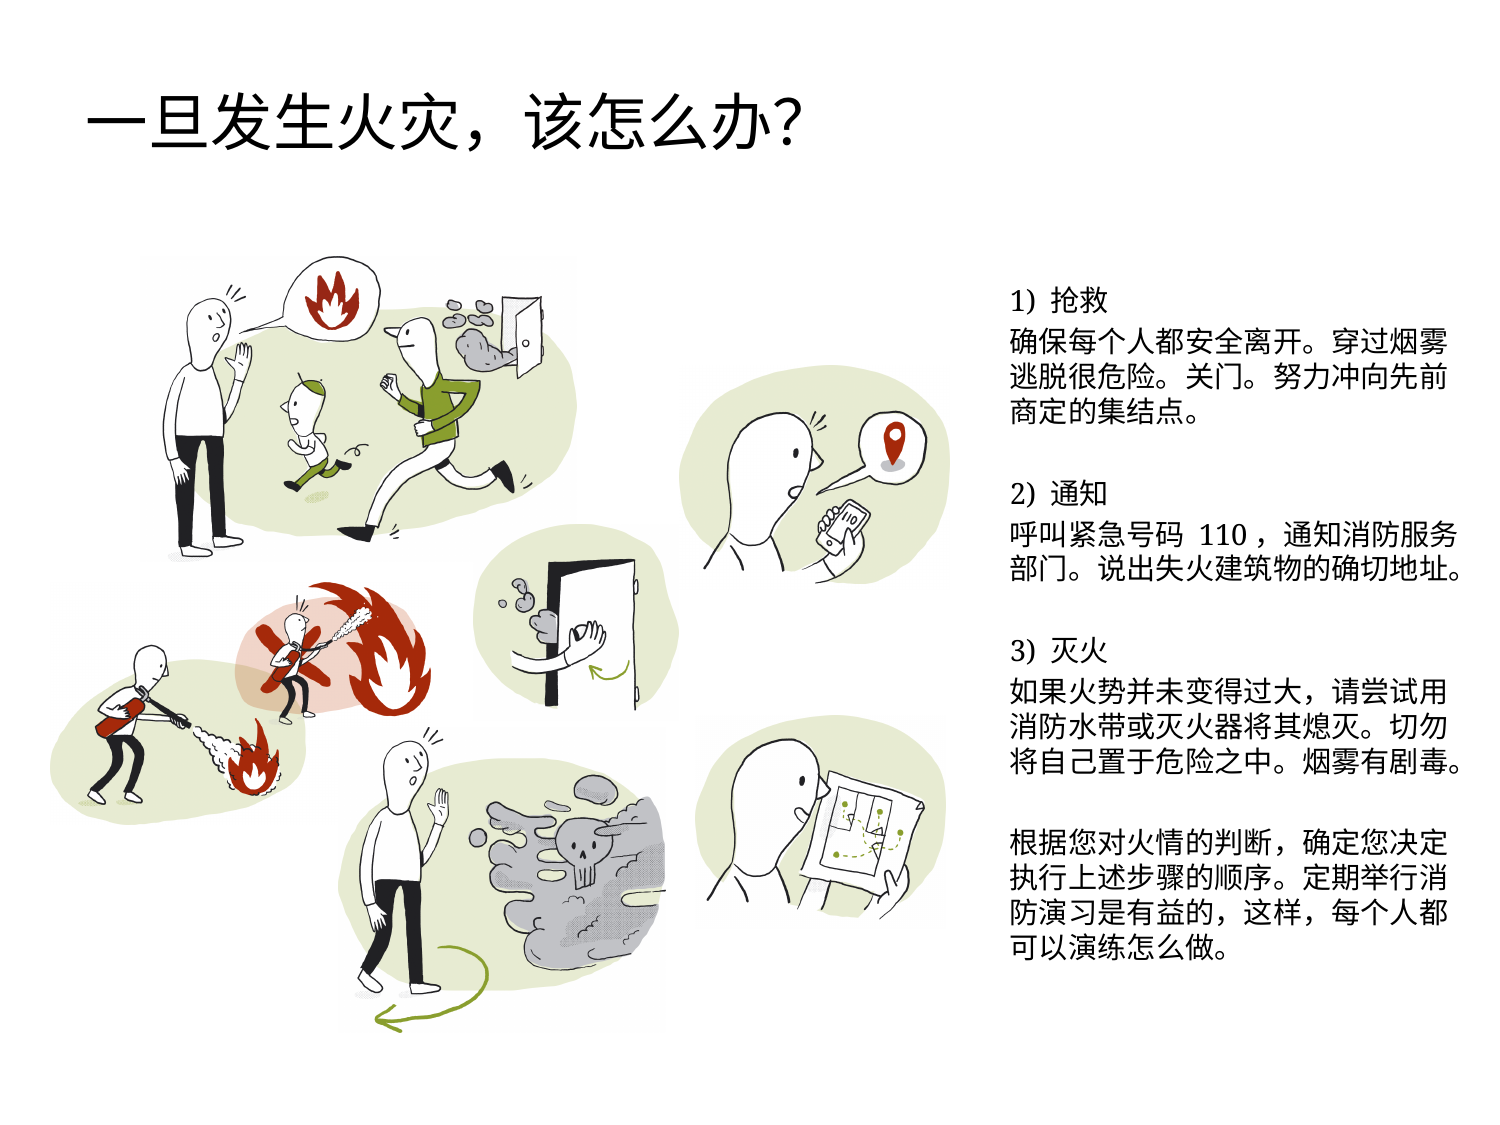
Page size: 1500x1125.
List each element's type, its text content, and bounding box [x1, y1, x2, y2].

picture [49, 582, 666, 1033]
title 一旦发生火灾，该怎么办？ [85, 82, 1412, 183]
list 1) 抢救 确保每个人都安全离开。穿过烟雾逃脱很危险。关门。努力冲向先前商定的集结点。 2) 通知 呼叫紧急号码 110，通知消防服务部门。说出失火建筑物的确切地址。 3) 灭火 如果火势并未变得过大，请尝试用消防水带或灭火器将其熄灭。切勿将自己置于危险之中。烟雾有剧毒。 根据您对火情的判断，确定您决定执行上述步骤的顺序。定期举行消防演习是有益的，这样，每个人都可以演练怎么做。 [1009, 160, 1483, 1094]
picture [140, 256, 950, 721]
picture [695, 715, 946, 929]
